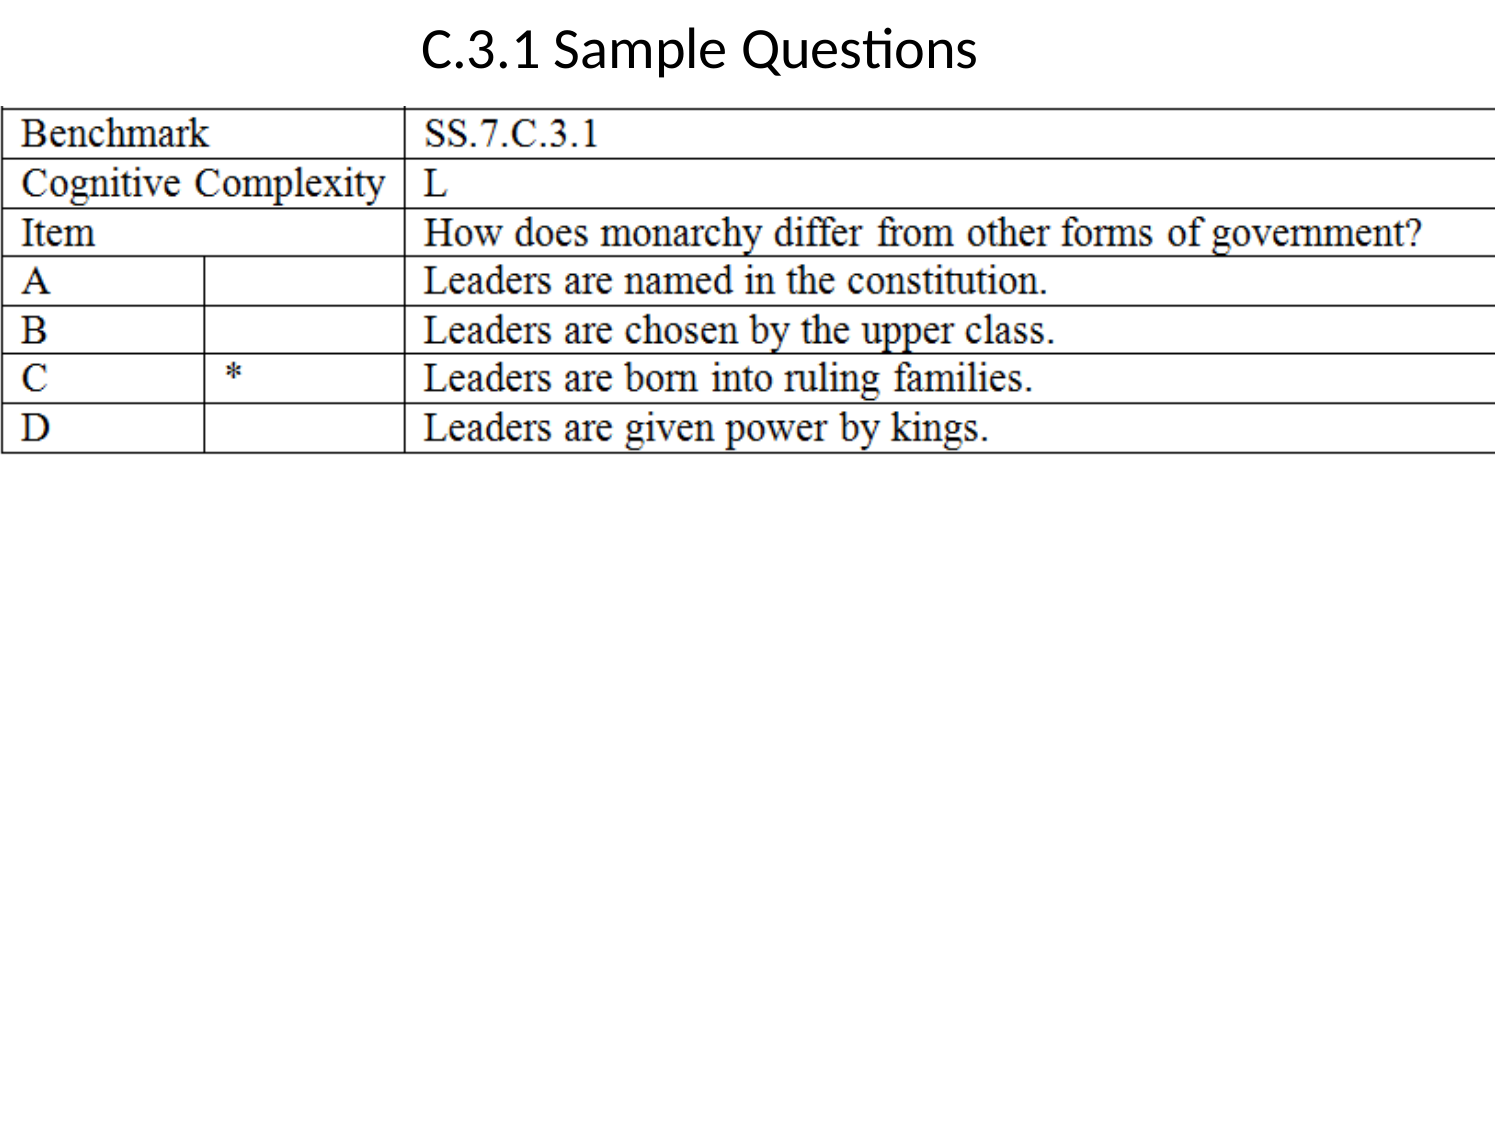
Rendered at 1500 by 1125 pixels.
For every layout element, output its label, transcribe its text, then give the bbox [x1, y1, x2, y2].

title C.3.1 Sample Questions [62, 0, 1338, 105]
picture [0, 106, 1496, 463]
